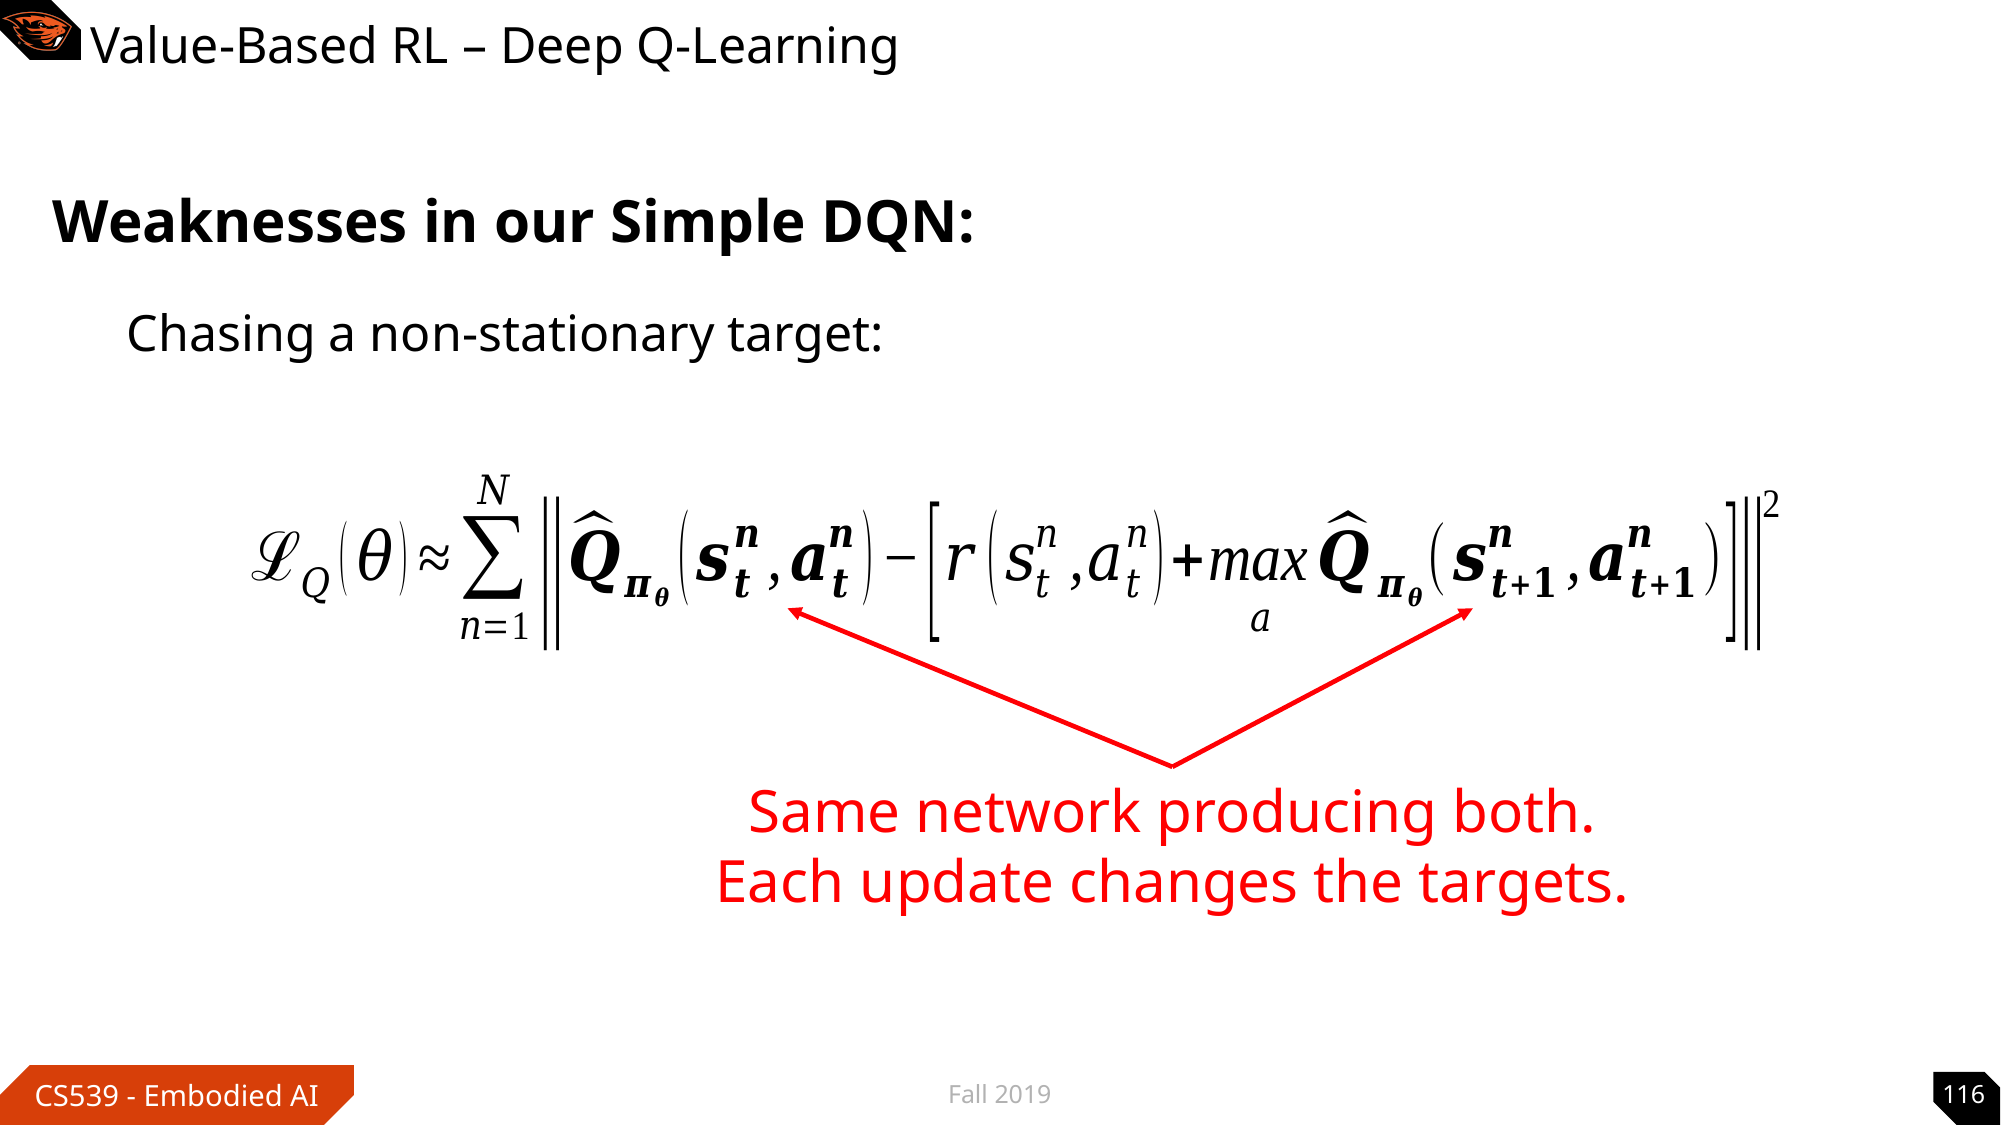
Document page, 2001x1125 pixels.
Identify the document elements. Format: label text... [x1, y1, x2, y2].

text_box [1172, 608, 1473, 767]
text_box Chasing a non-stationary target: [112, 294, 900, 369]
text_box Same network producing both. Each update changes the targets. [700, 766, 1644, 922]
footer Fall 2019 [662, 1065, 1338, 1125]
picture [2, 9, 74, 17]
title Value-Based RL – Deep Q-Learning [0, 17, 1699, 77]
text_box Weaknesses in our Simple DQN: [0, 193, 1662, 253]
slide_number 116 [1933, 1071, 1994, 1119]
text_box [787, 608, 1172, 767]
